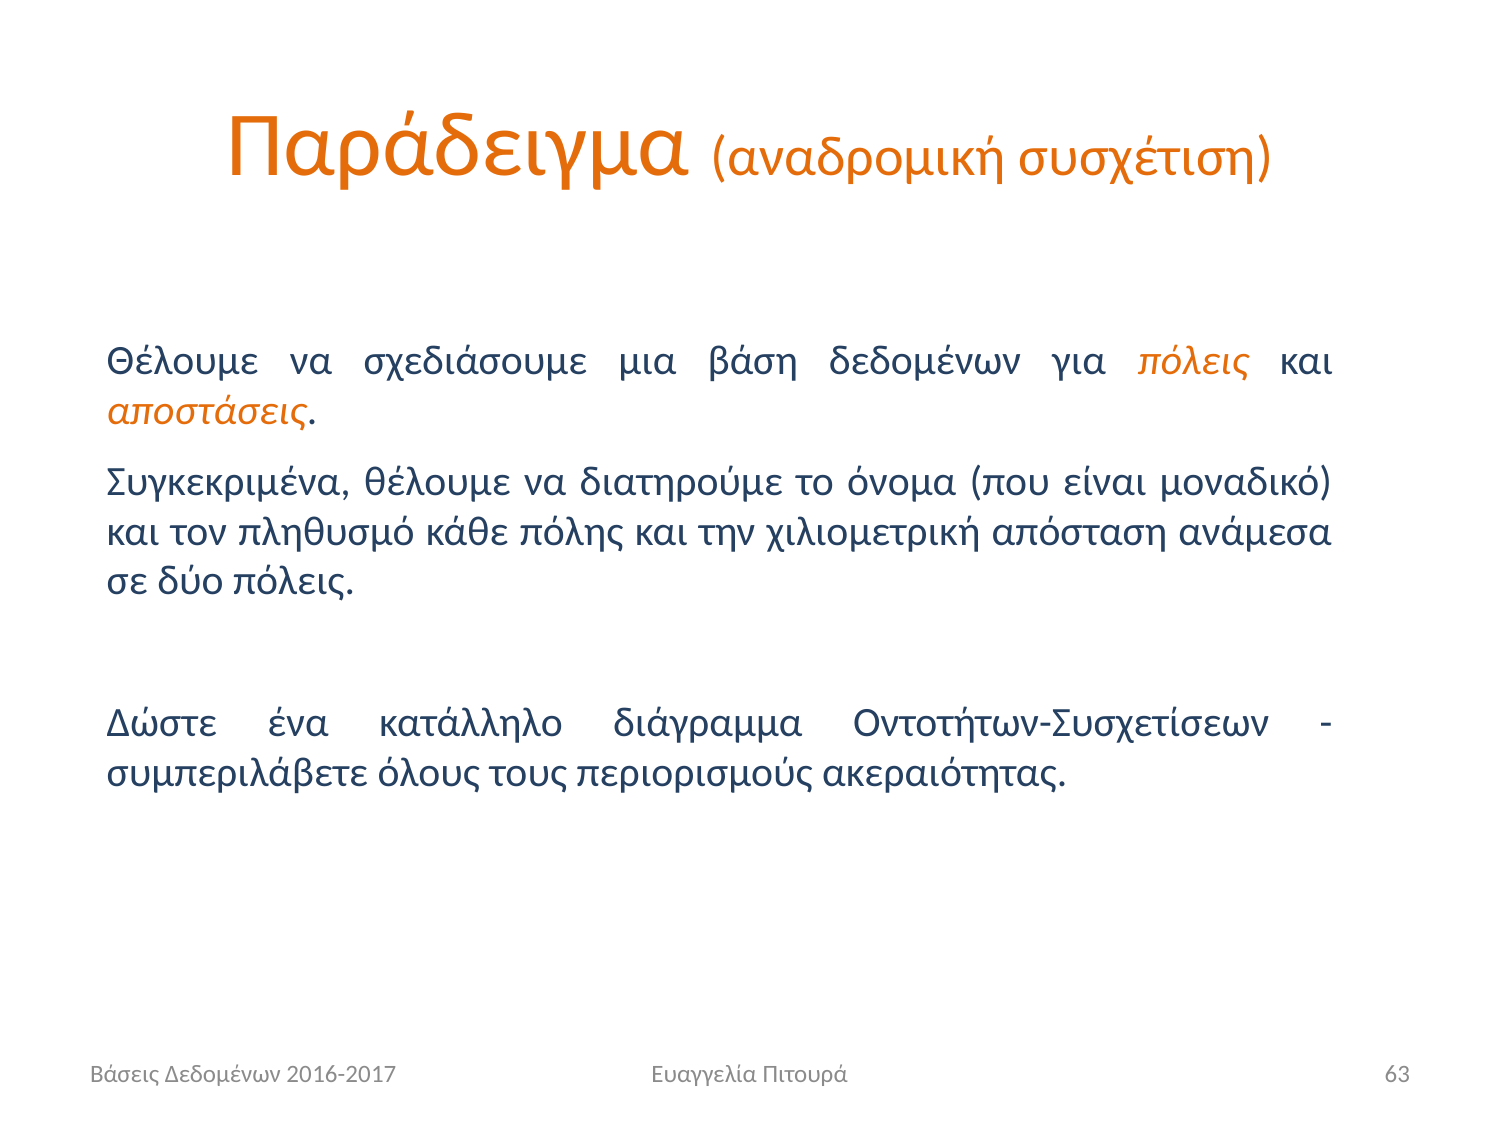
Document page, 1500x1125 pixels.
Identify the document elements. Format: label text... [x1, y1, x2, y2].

footer Ευαγγελία Πιτουρά [512, 1042, 988, 1103]
slide_number 63 [1074, 1042, 1425, 1103]
title Παράδειγμα (αναδρομική συσχέτιση) [75, 45, 1425, 233]
slide_number Βάσεις Δεδομένων 2016-2017 [75, 1042, 425, 1103]
text_box Θέλουμε να σχεδιάσουμε μια βάση δεδομένων για πόλεις και αποστάσεις. Συγκεκριμένα, θέλουμε να διατηρούμε το όνομα (που είναι μοναδικό) και τον πληθυσμό κάθε πόλης και την χιλιομετρική απόσταση ανάμεσα σε δύο πόλεις. Δώστε ένα κατάλληλο διάγραμμα Οντοτήτων-Συσχετίσεων - συμπεριλάβετε όλους τους περιορισμούς ακεραιότητας. [91, 324, 1348, 803]
